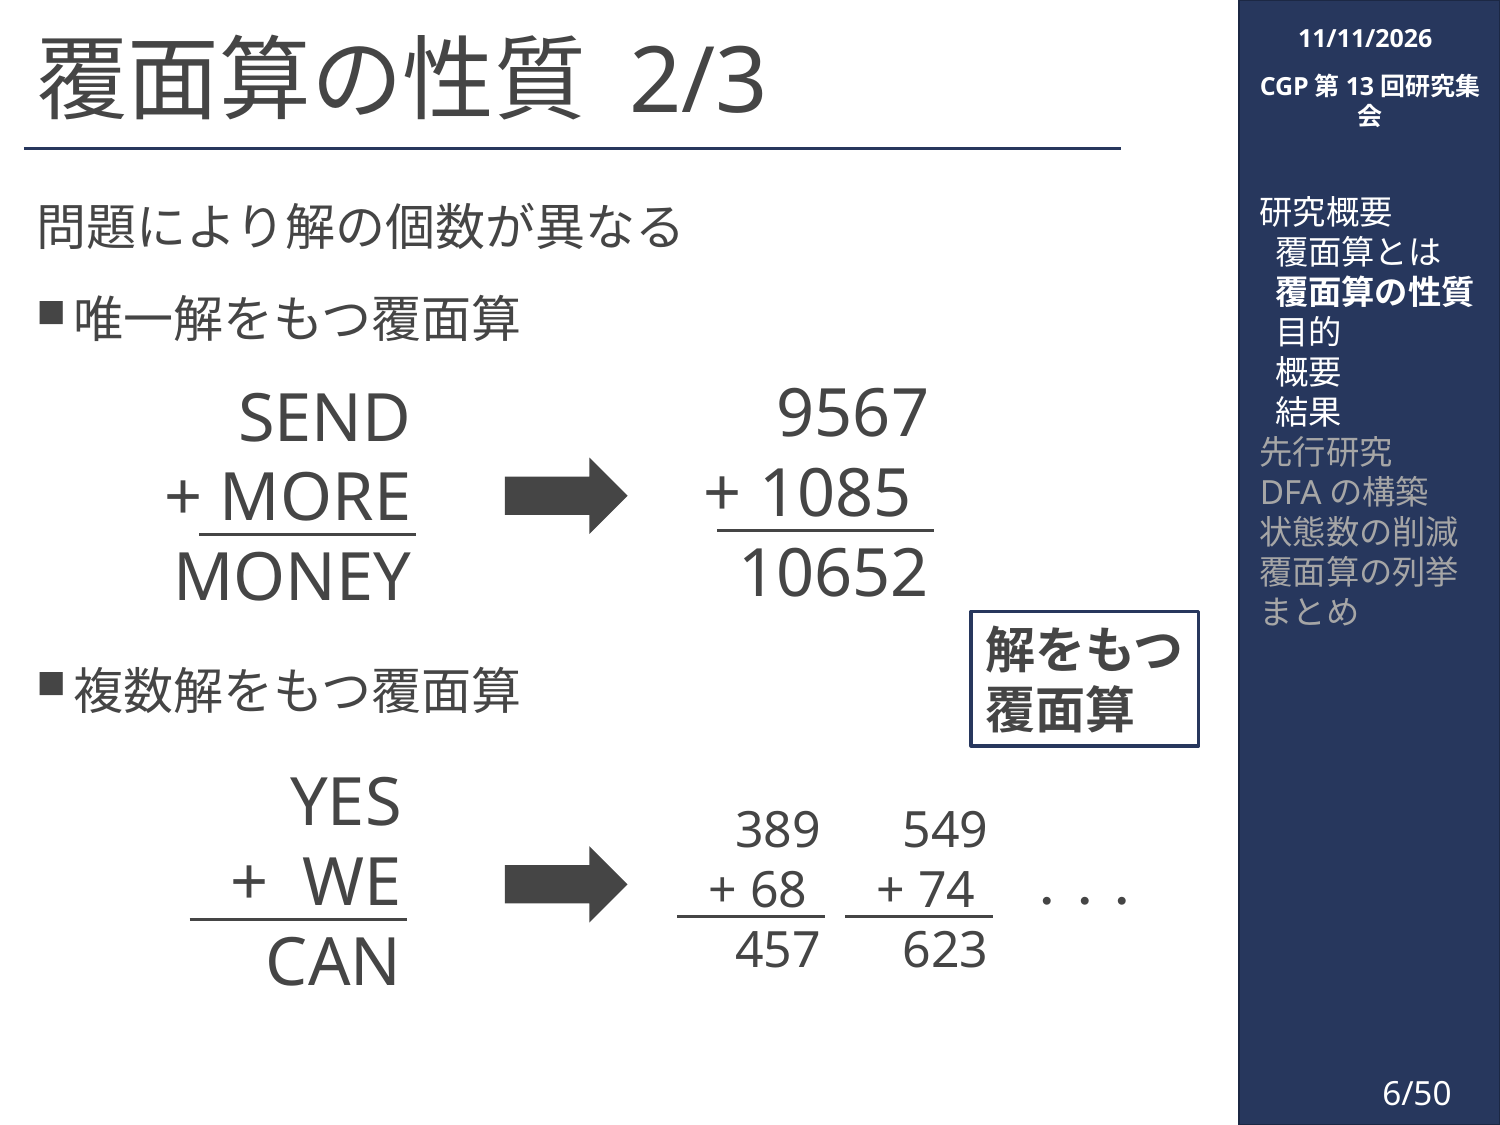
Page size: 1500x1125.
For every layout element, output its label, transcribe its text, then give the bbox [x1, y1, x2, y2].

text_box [665, 362, 945, 621]
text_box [147, 366, 426, 625]
slide_number 6/50 [1162, 1065, 1482, 1125]
text_box 研究概要 覆面算とは 覆面算の性質 目的 概要 結果 先行研究 DFAの構築 状態数の削減 覆面算の列挙 まとめ [1244, 184, 1490, 639]
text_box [138, 751, 417, 1009]
list 問題により解の個数が異なる 唯一解をもつ覆面算 複数解をもつ覆面算 [21, 175, 1240, 1066]
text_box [724, 789, 1004, 987]
text_box [503, 455, 630, 537]
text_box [556, 789, 724, 987]
title 覆面算の性質 2/3 [21, 17, 1240, 149]
text_box ・・・ [1013, 870, 1157, 930]
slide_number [1283, 9, 1457, 70]
footer CGP第13回研究集会 [1240, 70, 1500, 131]
text_box 解をもつ 覆面算 [971, 611, 1199, 746]
text_box [503, 864, 556, 905]
